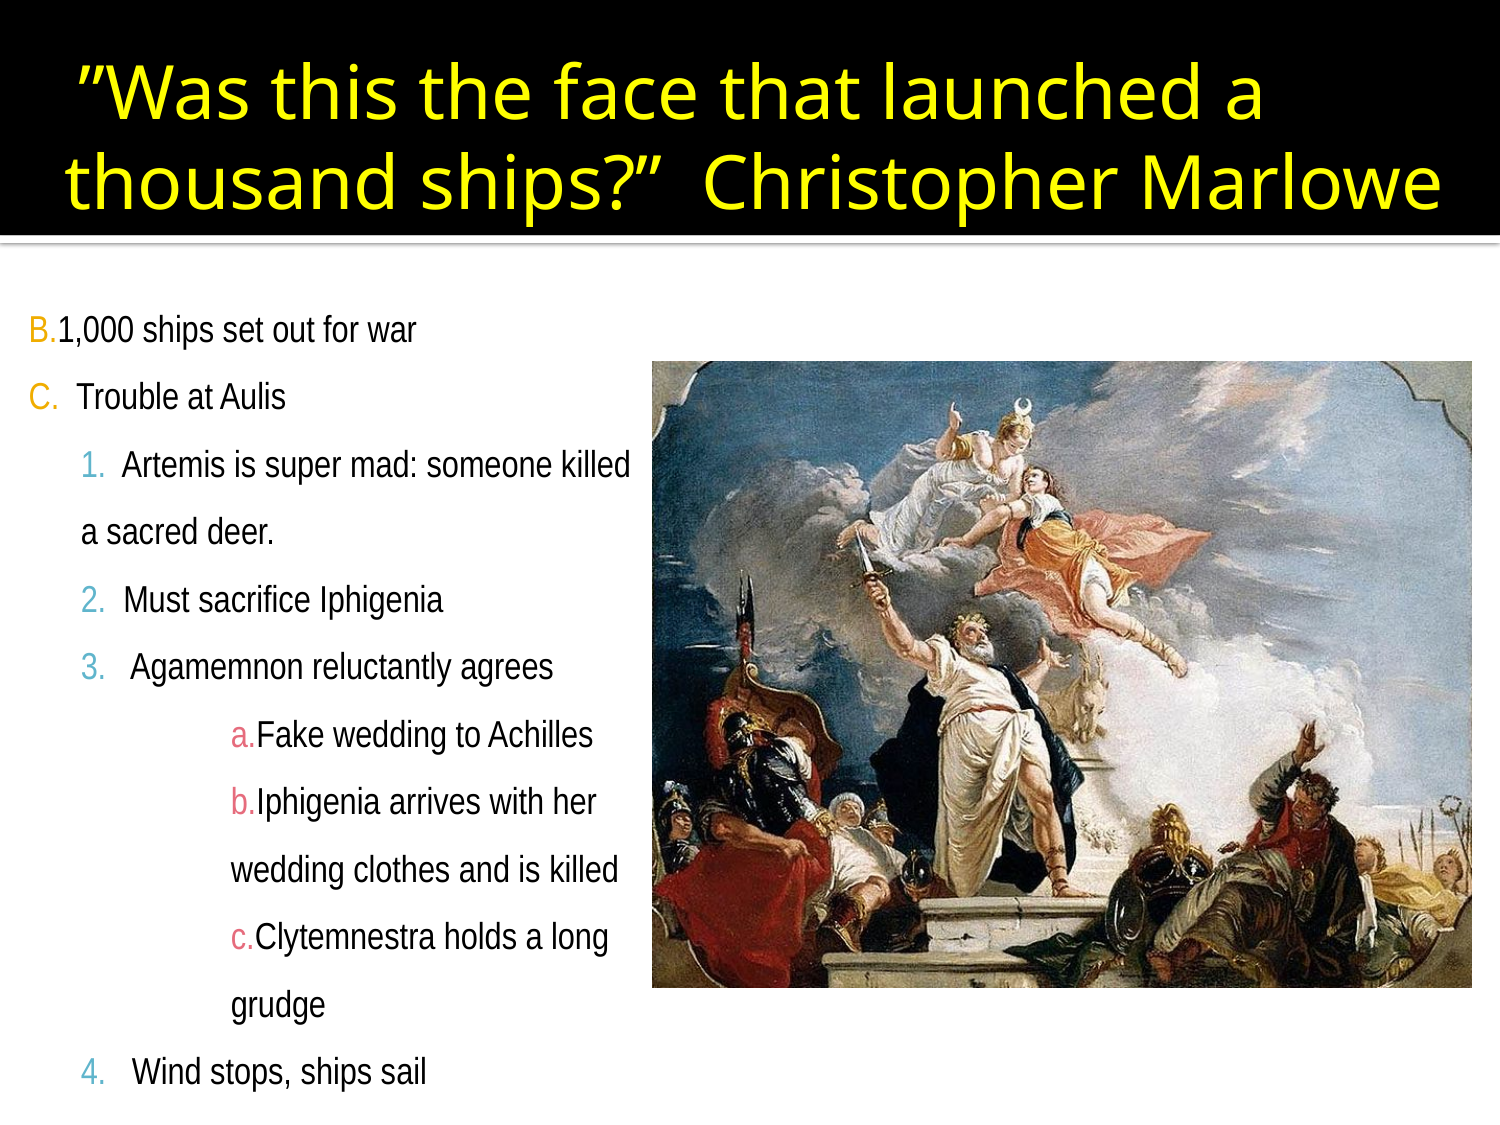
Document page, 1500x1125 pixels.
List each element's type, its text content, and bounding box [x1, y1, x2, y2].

list B.1,000 ships set out for war C. Trouble at Aulis 1. Artemis is super mad: someone killed a sacred deer. 2. Must sacrifice Iphigenia 3. Agamemnon reluctantly agrees a.Fake wedding to Achilles b.Iphigenia arrives with her wedding clothes and is killed c.Clytemnestra holds a long grudge 4. Wind stops, ships sail [0, 266, 656, 1041]
picture [652, 361, 1472, 988]
text_box “”Was this the face that launched a thousand ships?” Christopher Marlowe [50, 37, 1500, 233]
